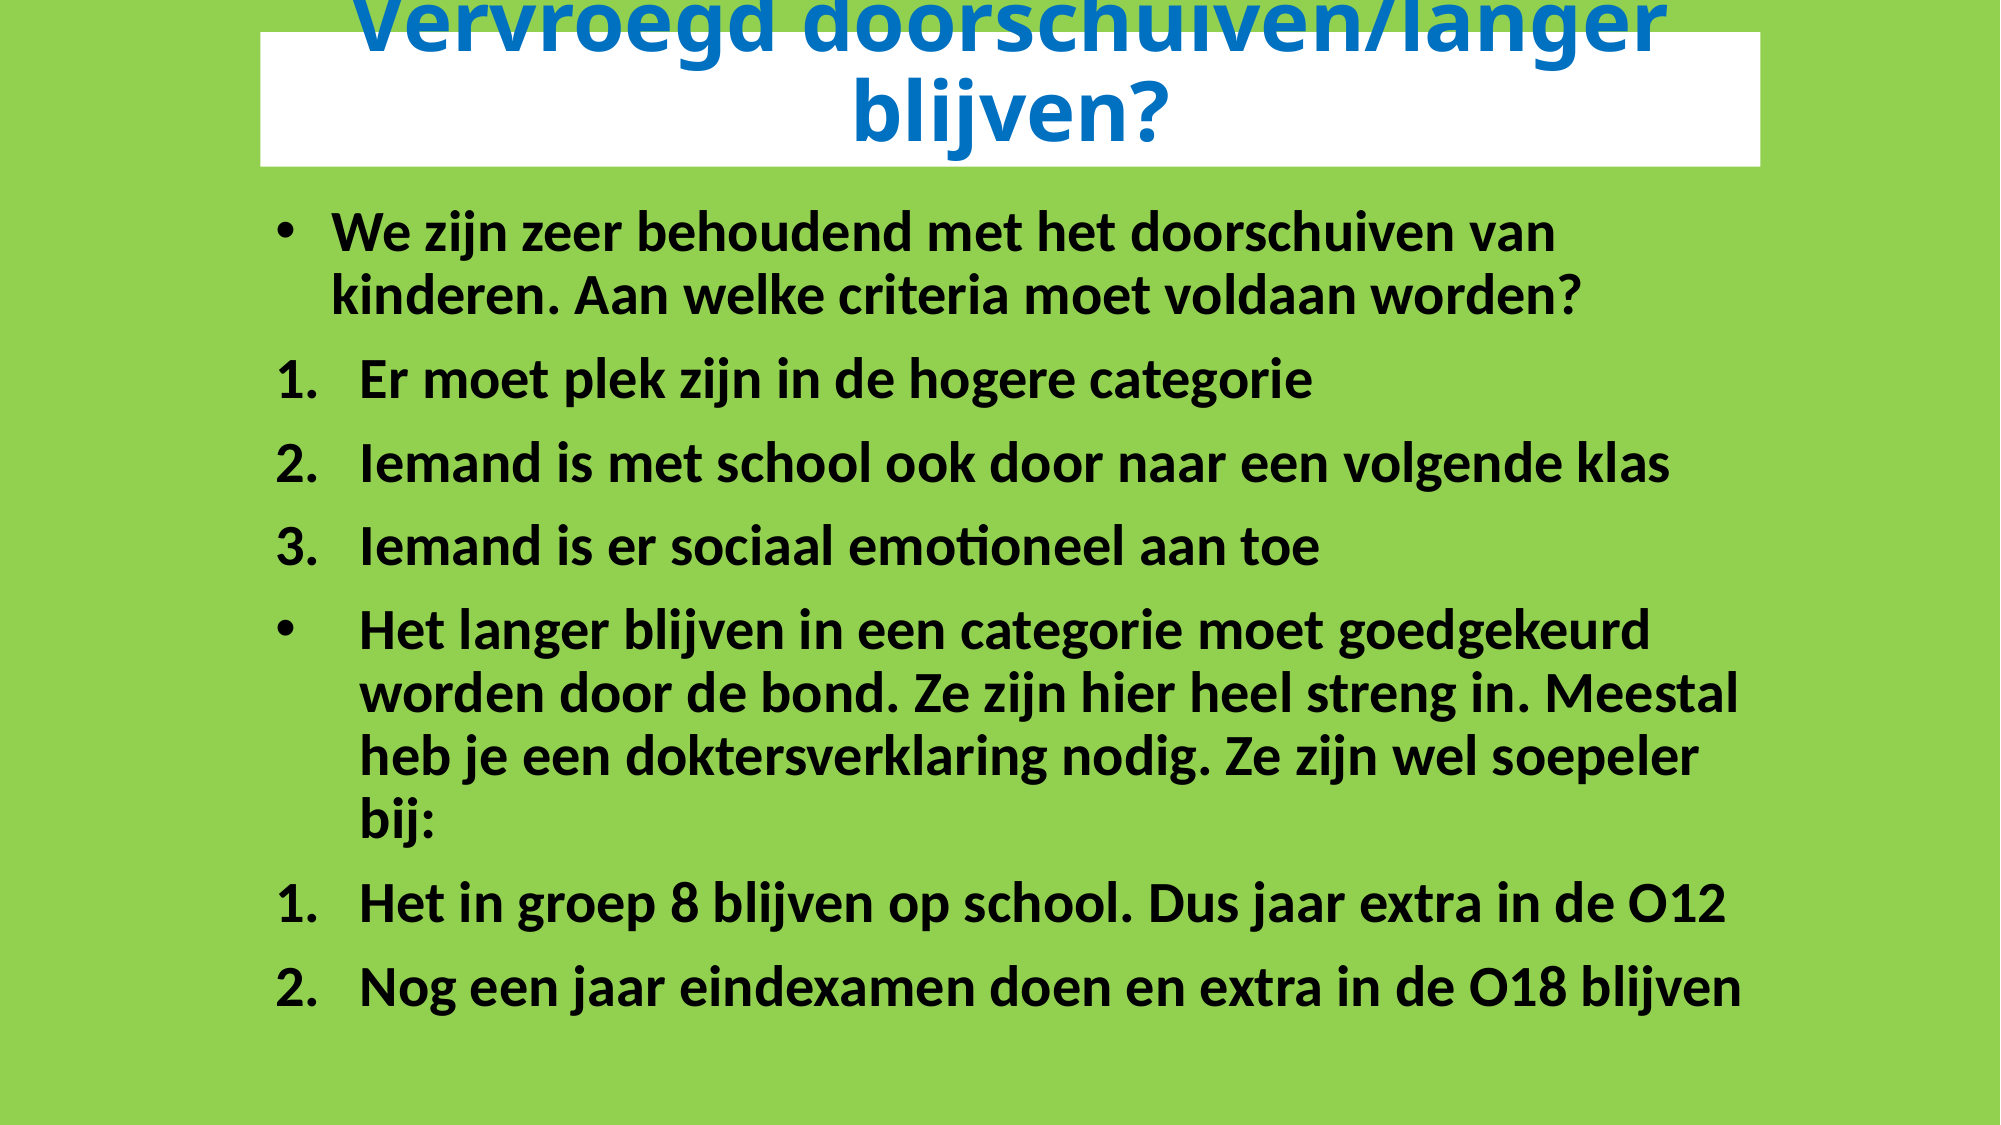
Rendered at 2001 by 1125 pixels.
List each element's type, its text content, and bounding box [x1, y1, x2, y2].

title Vervroegd doorschuiven/langer blijven? [260, 32, 1761, 167]
subtitle We zijn zeer behoudend met het doorschuiven van kinderen. Aan welke criteria moet voldaan worden? Er moet plek zijn in de hogere categorie Iemand is met school ook door naar een volgende klas Iemand is er sociaal emotioneel aan toe Het langer blijven in een categorie moet goedgekeurd worden door de bond. Ze zijn hier heel streng in. Meestal heb je een doktersverklaring nodig. Ze zijn wel soepeler bij: Het in groep 8 blijven op school. Dus jaar extra in de O12 Nog een jaar eindexamen doen en extra in de O18 blijven [260, 193, 1761, 1074]
